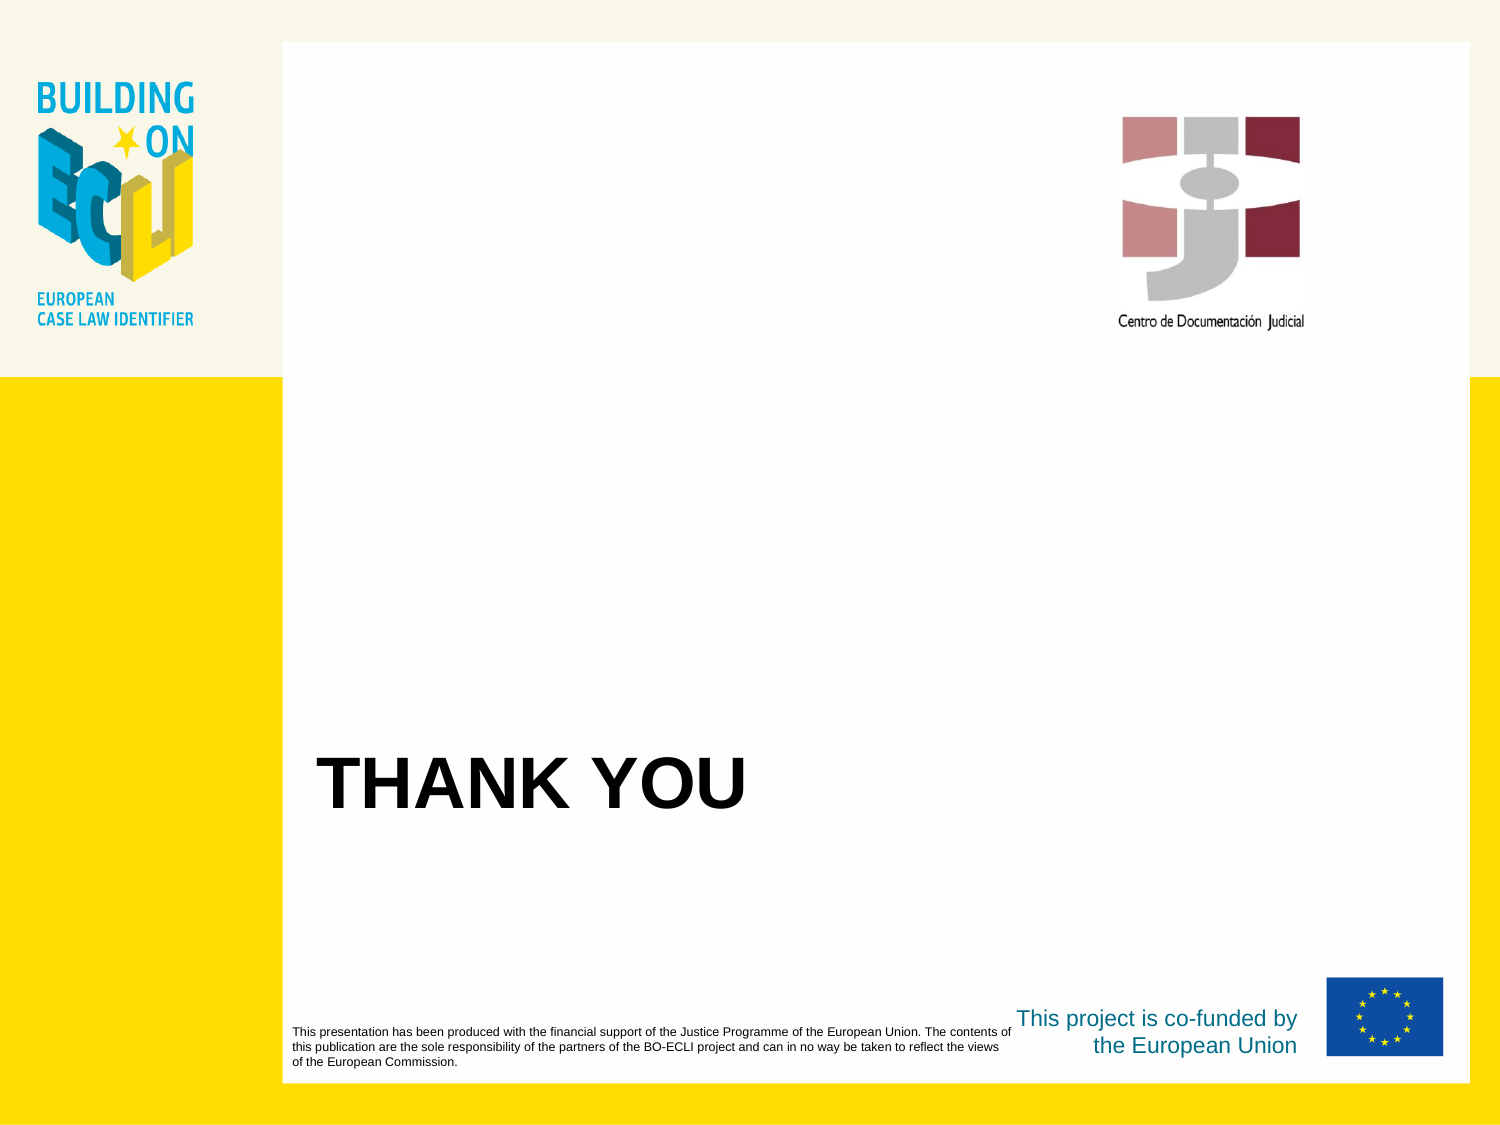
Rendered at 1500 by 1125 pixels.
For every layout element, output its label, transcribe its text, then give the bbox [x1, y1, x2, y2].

picture [0, 0, 1500, 1125]
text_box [985, 975, 1445, 1062]
title Thank you [300, 727, 1247, 952]
text_box This presentation has been produced with the financial support of the Justice Programme of the European Union. The contents of this publication are the sole responsibility of the partners of the BO-ECLI project and can in no way be taken to reflect the views of the European Commission. [277, 1016, 1028, 1077]
